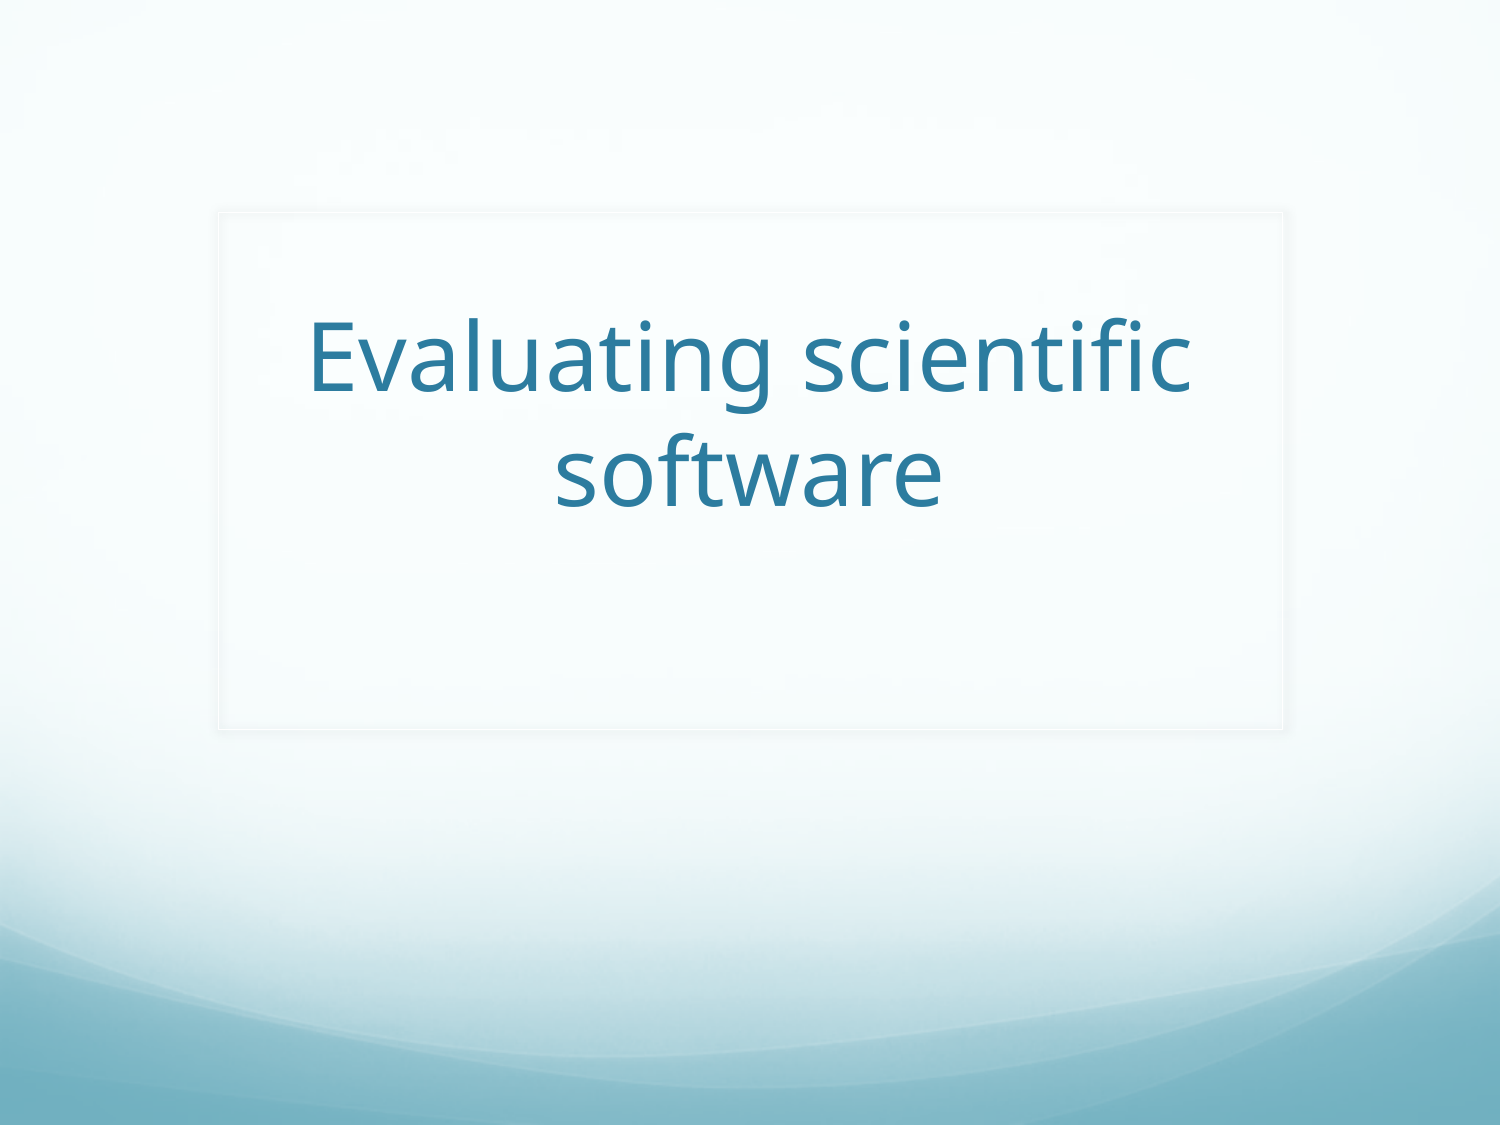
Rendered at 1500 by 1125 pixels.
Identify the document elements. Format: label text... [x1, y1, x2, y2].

title Evaluating scientific software [217, 249, 1283, 533]
